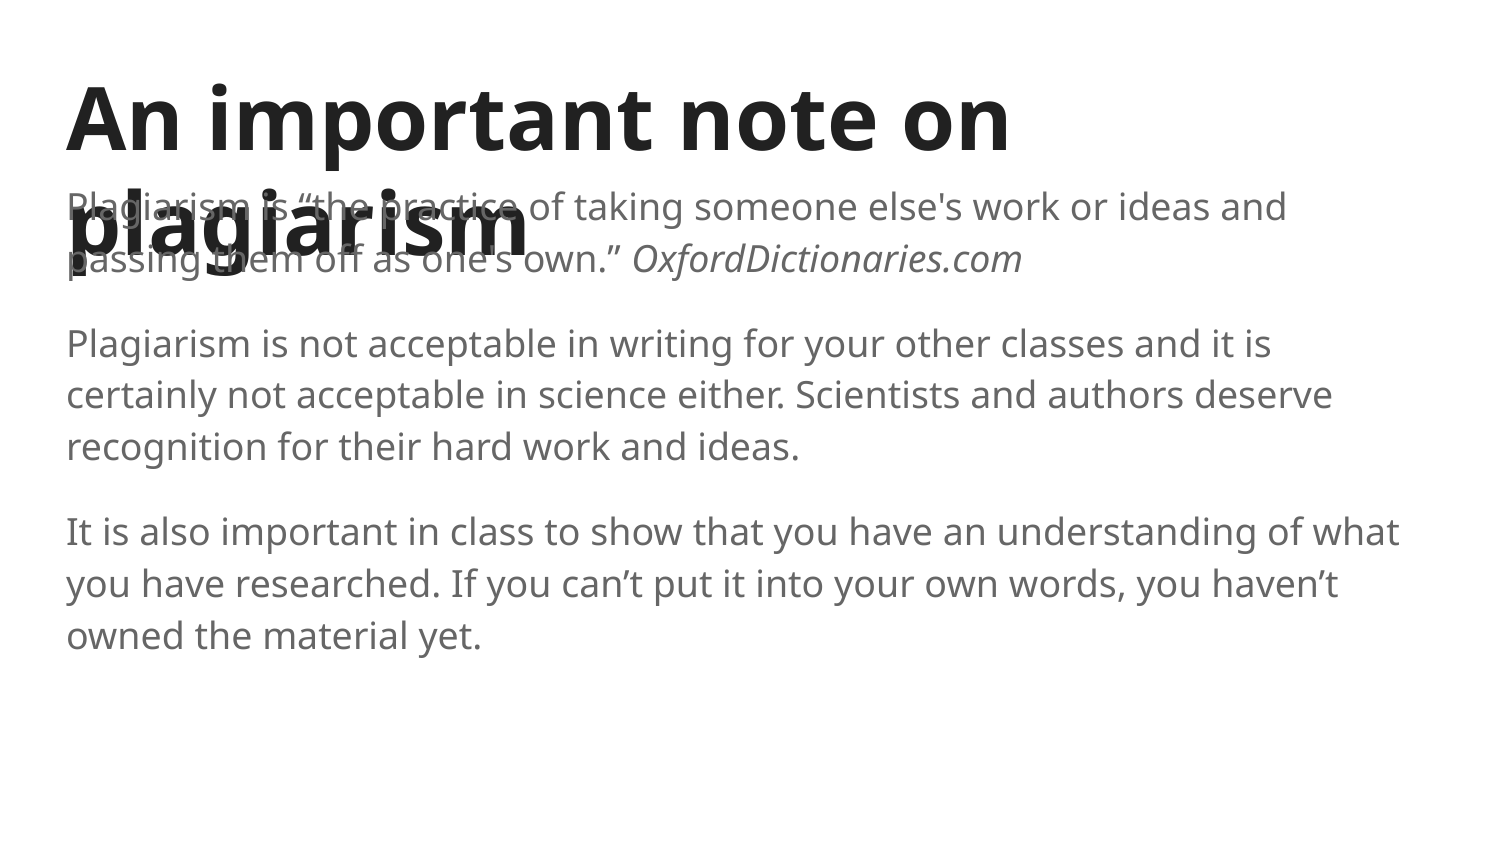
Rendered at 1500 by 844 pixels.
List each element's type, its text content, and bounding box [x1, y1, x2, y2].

list Plagiarism is “the practice of taking someone else's work or ideas and passing them off as one's own.” OxfordDictionaries.com Plagiarism is not acceptable in writing for your other classes and it is certainly not acceptable in science either. Scientists and authors deserve recognition for their hard work and ideas. It is also important in class to show that you have an understanding of what you have researched. If you can’t put it into your own words, you haven’t owned the material yet. [51, 161, 1449, 785]
title An important note on plagiarism [51, 48, 1449, 161]
